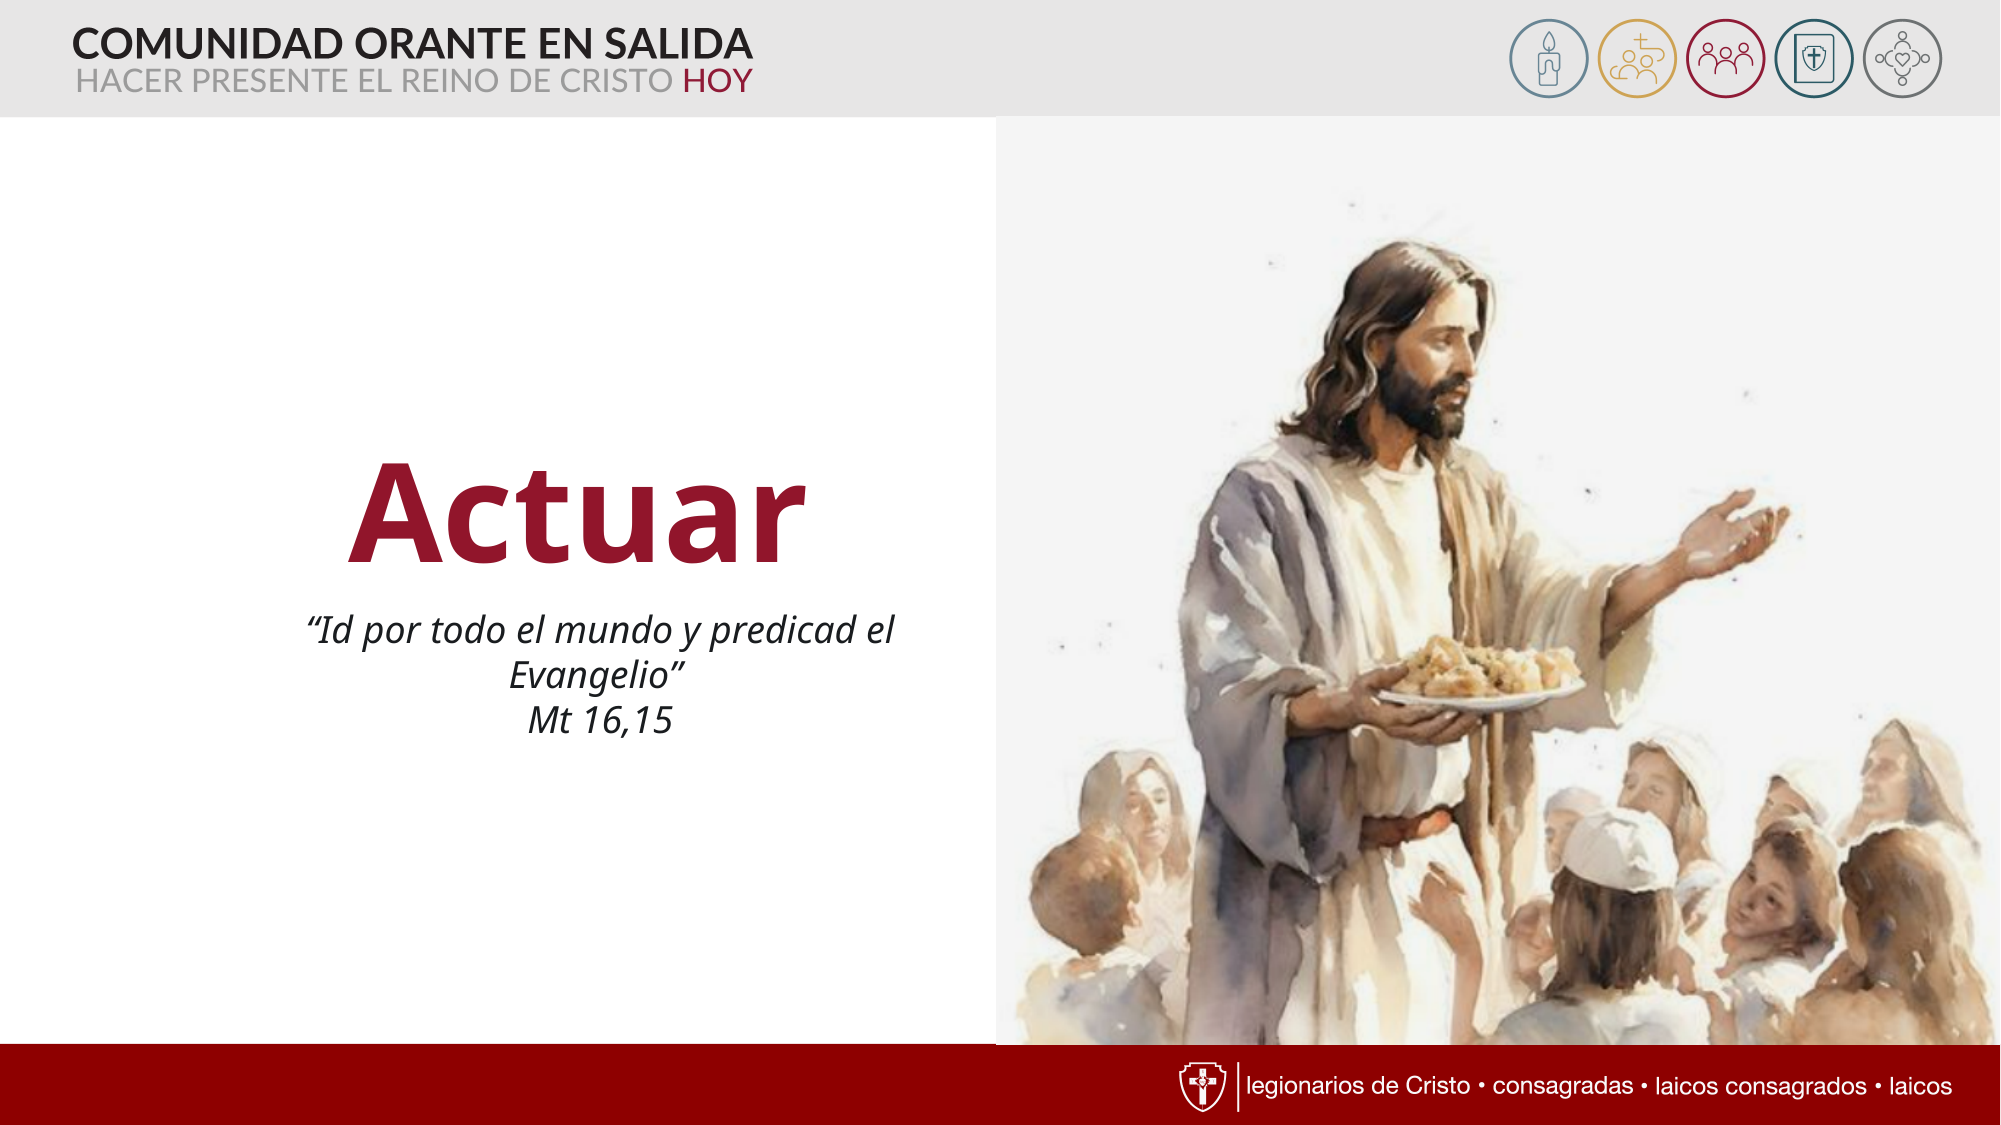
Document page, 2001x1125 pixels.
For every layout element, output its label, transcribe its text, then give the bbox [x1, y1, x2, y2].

text_box “Id por todo el mundo y predicad el Evangelio” Mt 16,15 [204, 599, 995, 749]
picture [0, 0, 2001, 1125]
text_box Actuar [0, 383, 995, 653]
